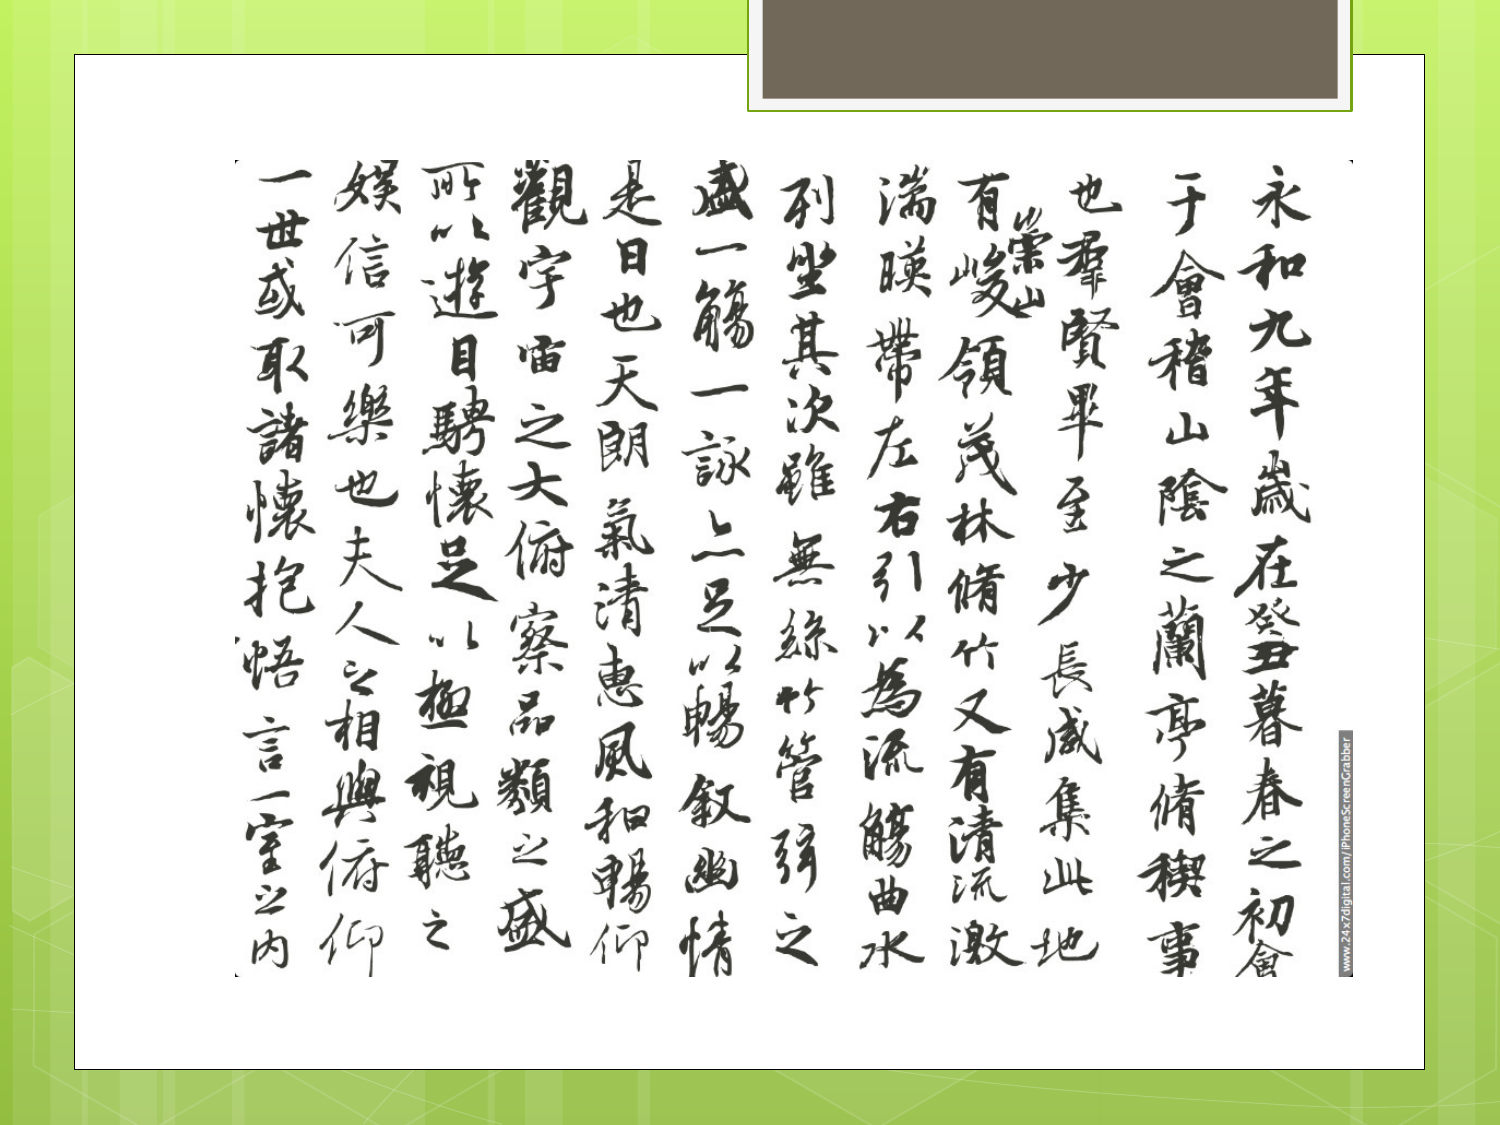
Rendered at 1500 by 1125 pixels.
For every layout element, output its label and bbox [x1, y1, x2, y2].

list [235, 160, 1353, 977]
